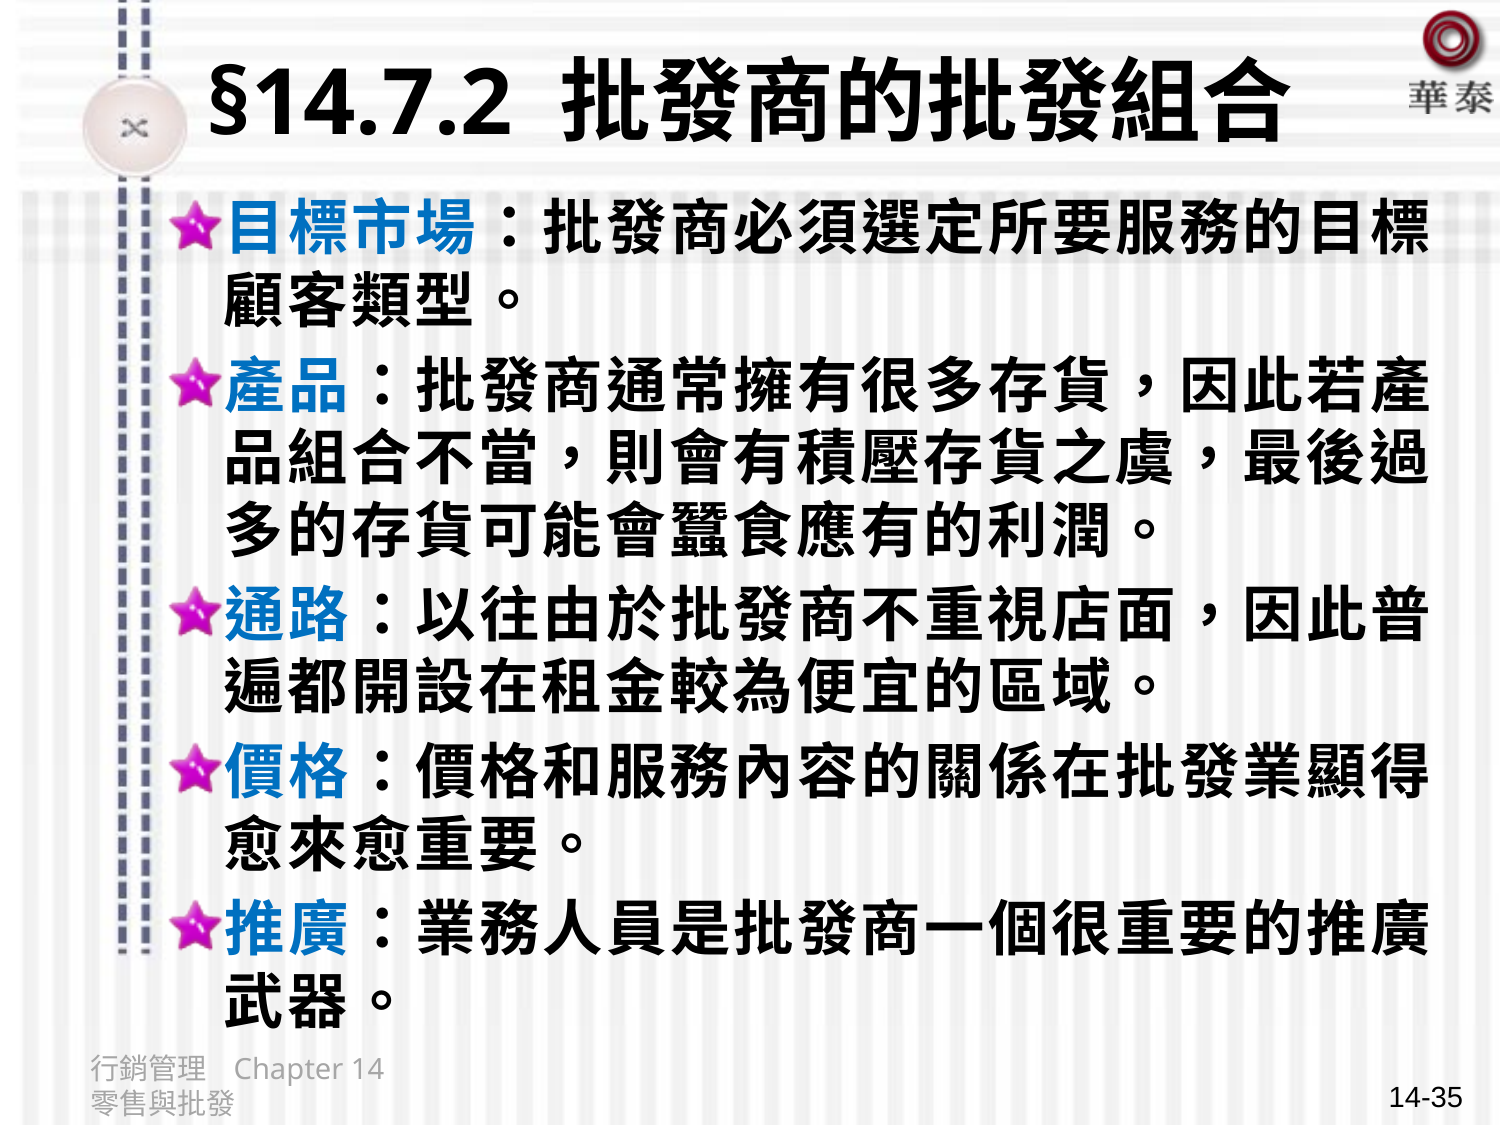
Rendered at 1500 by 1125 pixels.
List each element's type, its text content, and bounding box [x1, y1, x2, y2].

slide_number 14-35 [1128, 1070, 1479, 1115]
picture [167, 898, 225, 954]
picture [167, 355, 225, 411]
list 目標市場：批發商必須選定所要服務的目標顧客類型。 產品：批發商通常擁有很多存貨，因此若產品組合不當，則會有積壓存貨之虞，最後過多的存貨可能會蠶食應有的利潤。 通路：以往由於批發商不重視店面，因此普遍都開設在租金較為便宜的區域。 價格：價格和服務內容的關係在批發業顯得愈來愈重要。 推廣：業務人員是批發商一個很重要的推廣武器。 [152, 182, 1500, 1057]
picture [167, 584, 225, 640]
slide_number 行銷管理 Chapter 14 零售與批發 [75, 1042, 443, 1103]
picture [0, 0, 1500, 1125]
picture [1425, 0, 1500, 182]
picture [167, 198, 225, 254]
picture [167, 741, 225, 797]
title §14.7.2 批發商的批發組合 [75, 0, 1425, 197]
